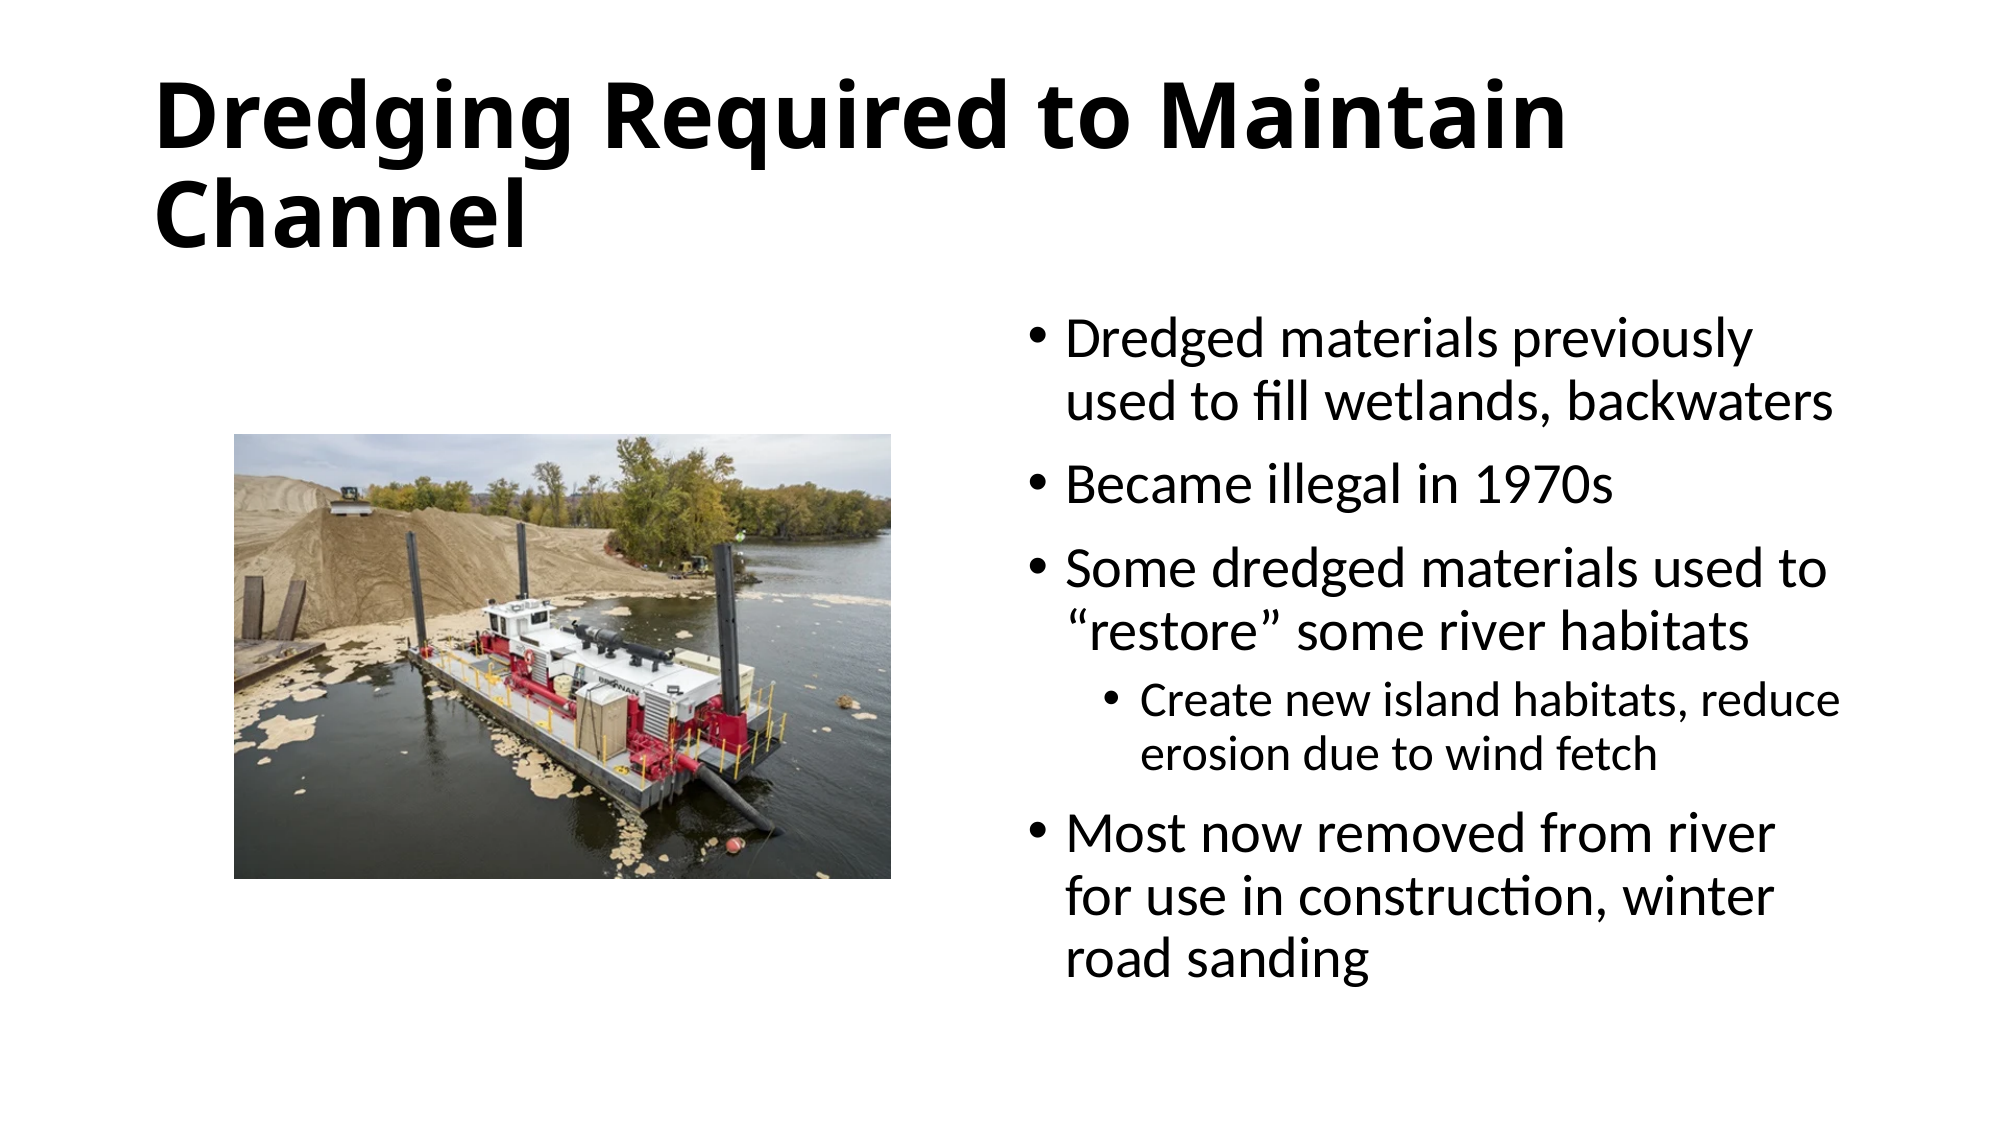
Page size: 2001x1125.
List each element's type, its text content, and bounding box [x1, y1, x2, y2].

title Dredging Required to Maintain Channel [137, 59, 1863, 278]
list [234, 434, 891, 879]
list Dredged materials previously used to fill wetlands, backwaters Became illegal in 1970s Some dredged materials used to “restore” some river habitats Create new island habitats, reduce erosion due to wind fetch Most now removed from river for use in construction, winter road sanding [1012, 299, 1863, 1014]
